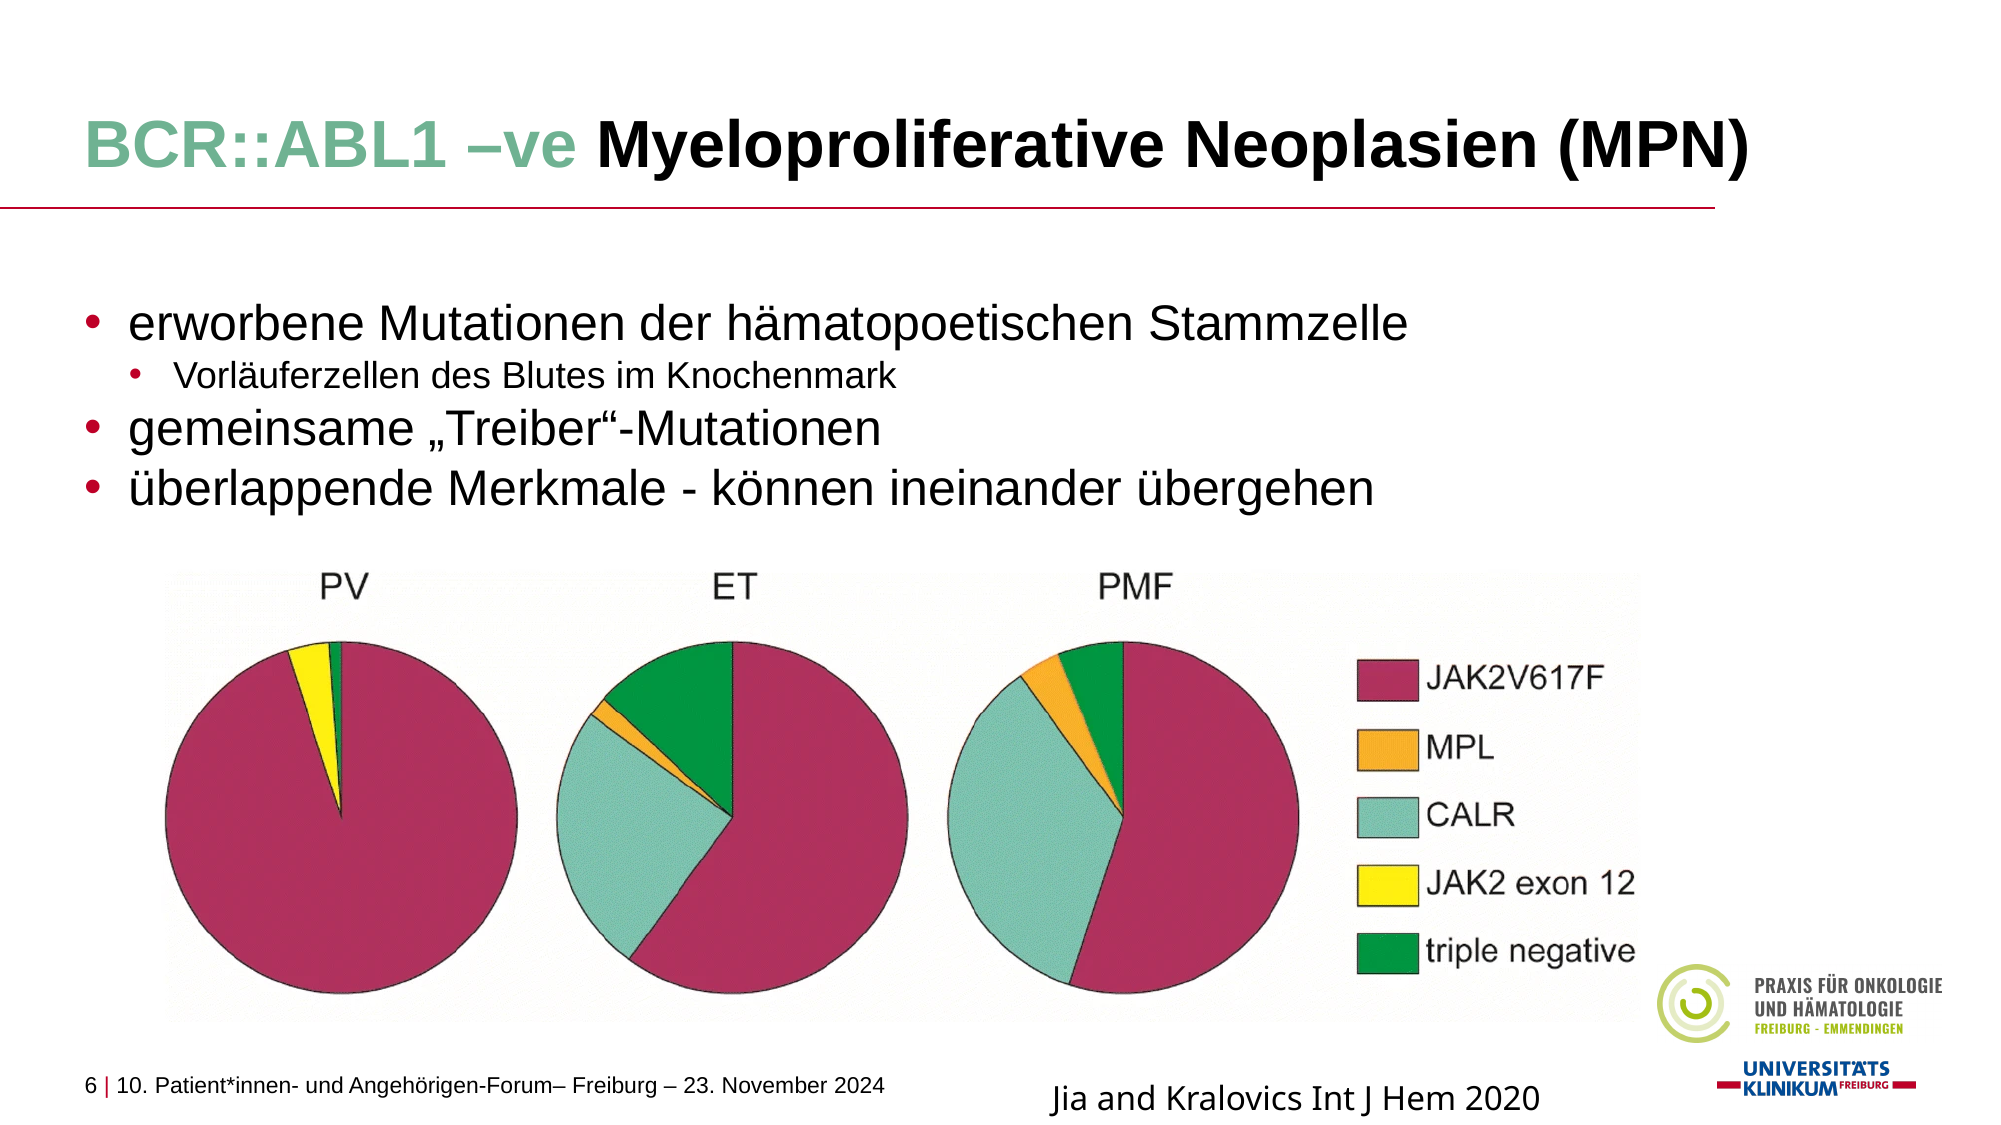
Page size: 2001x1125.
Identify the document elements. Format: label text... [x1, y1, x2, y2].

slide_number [84, 1042, 1000, 1098]
picture [1717, 1061, 1916, 1096]
text_box Jia and Kralovics Int J Hem 2020 [970, 1068, 1624, 1125]
title BCR::ABL1 –ve Myeloproliferative Neoplasien (MPN) [84, 57, 1851, 183]
list erworbene Mutationen der hämatopoetischen Stammzelle Vorläuferzellen des Blutes im Knochenmark gemeinsame „Treiber“-Mutationen überlappende Merkmale - können ineinander übergehen [84, 290, 1911, 1014]
picture [160, 565, 1641, 1022]
picture [1657, 964, 1942, 1043]
